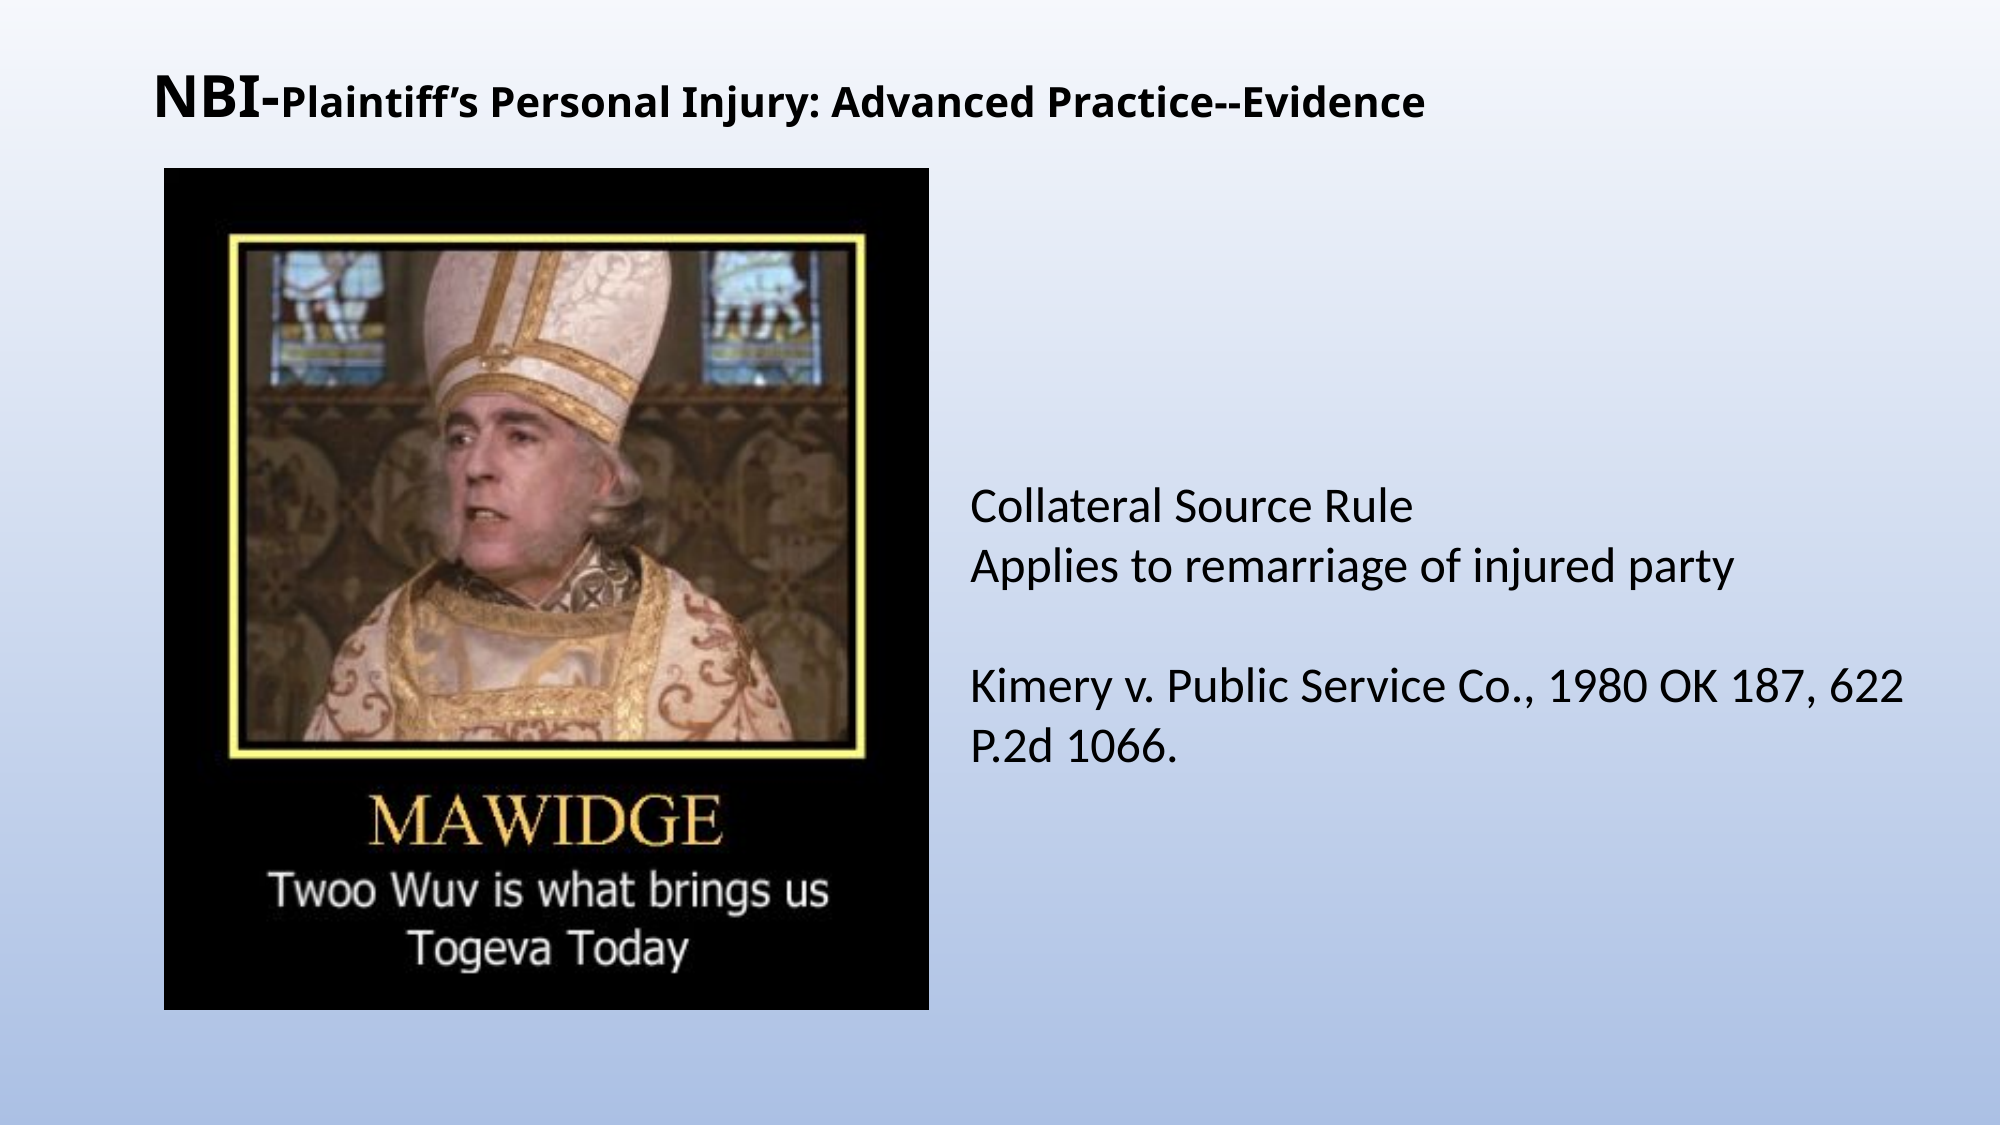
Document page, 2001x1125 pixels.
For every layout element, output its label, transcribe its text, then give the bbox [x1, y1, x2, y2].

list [164, 168, 929, 1010]
text_box Collateral Source Rule Applies to remarriage of injured party Kimery v. Public Service Co., 1980 OK 187, 622 P.2d 1066. [955, 465, 1956, 780]
title NBI-Plaintiff’s Personal Injury: Advanced Practice--Evidence [137, 59, 1863, 278]
